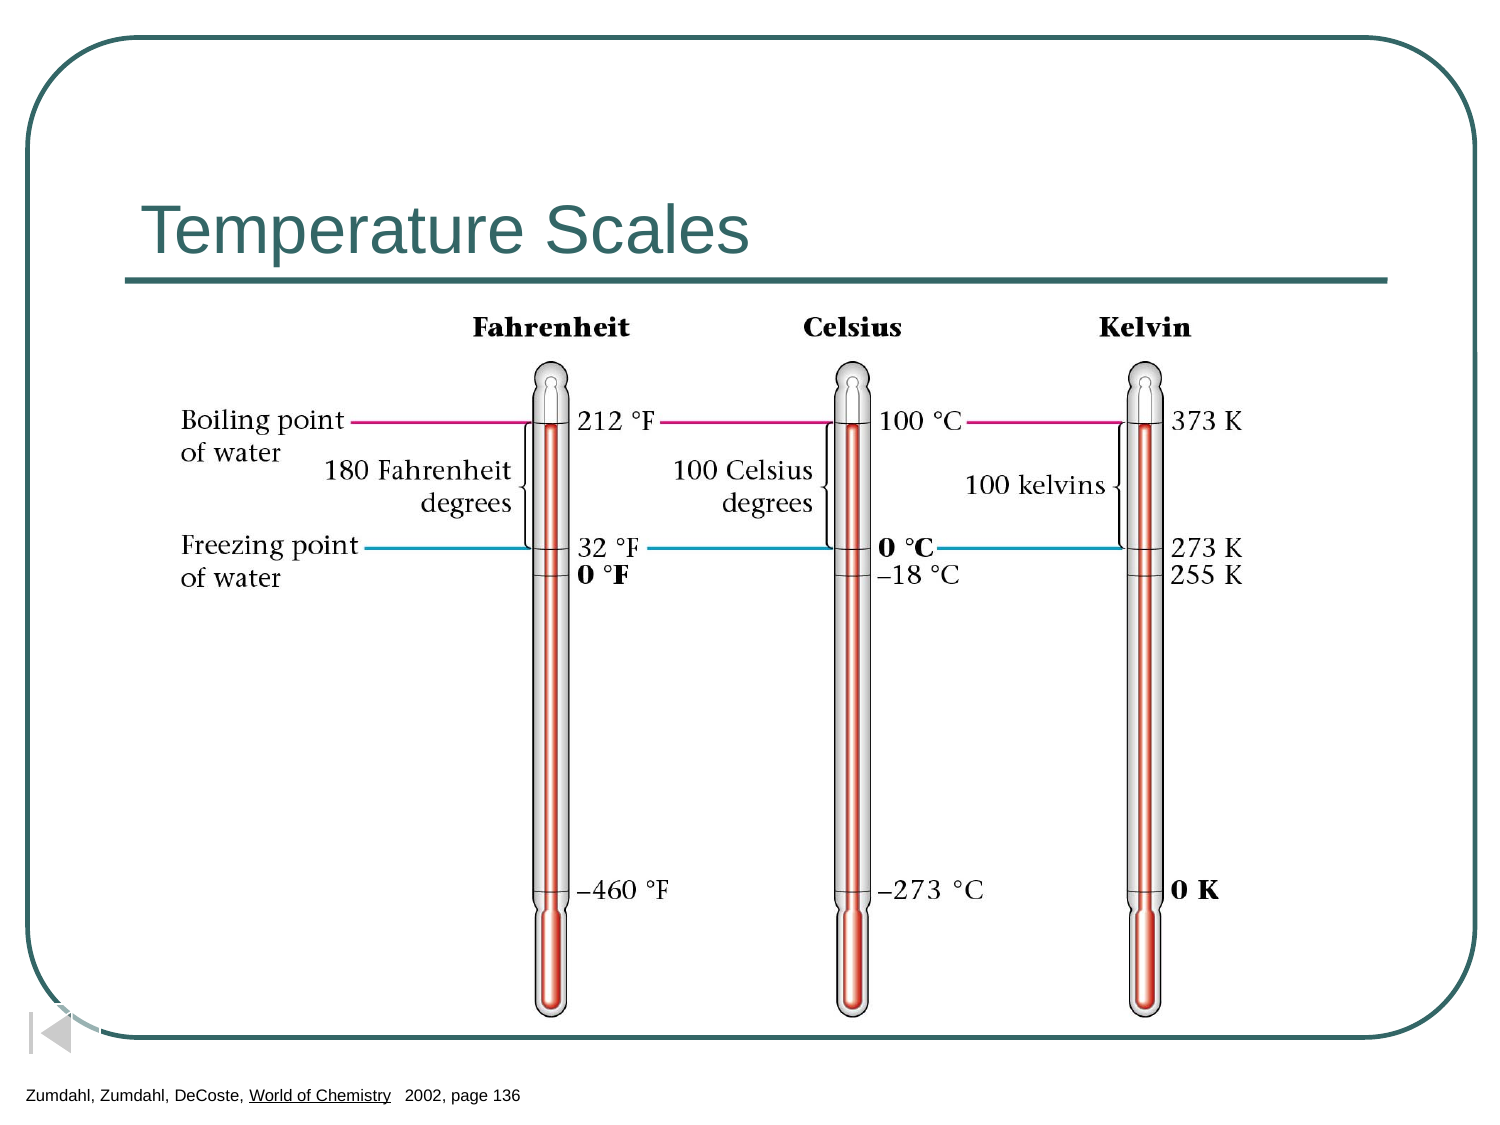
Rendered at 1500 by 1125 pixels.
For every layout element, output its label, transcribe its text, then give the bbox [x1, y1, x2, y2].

picture [174, 299, 1251, 1032]
title Temperature Scales [124, 87, 1388, 276]
text_box [0, 1003, 100, 1063]
text_box Zumdahl, Zumdahl, DeCoste, World of Chemistry 2002, page 136 [11, 1077, 536, 1112]
